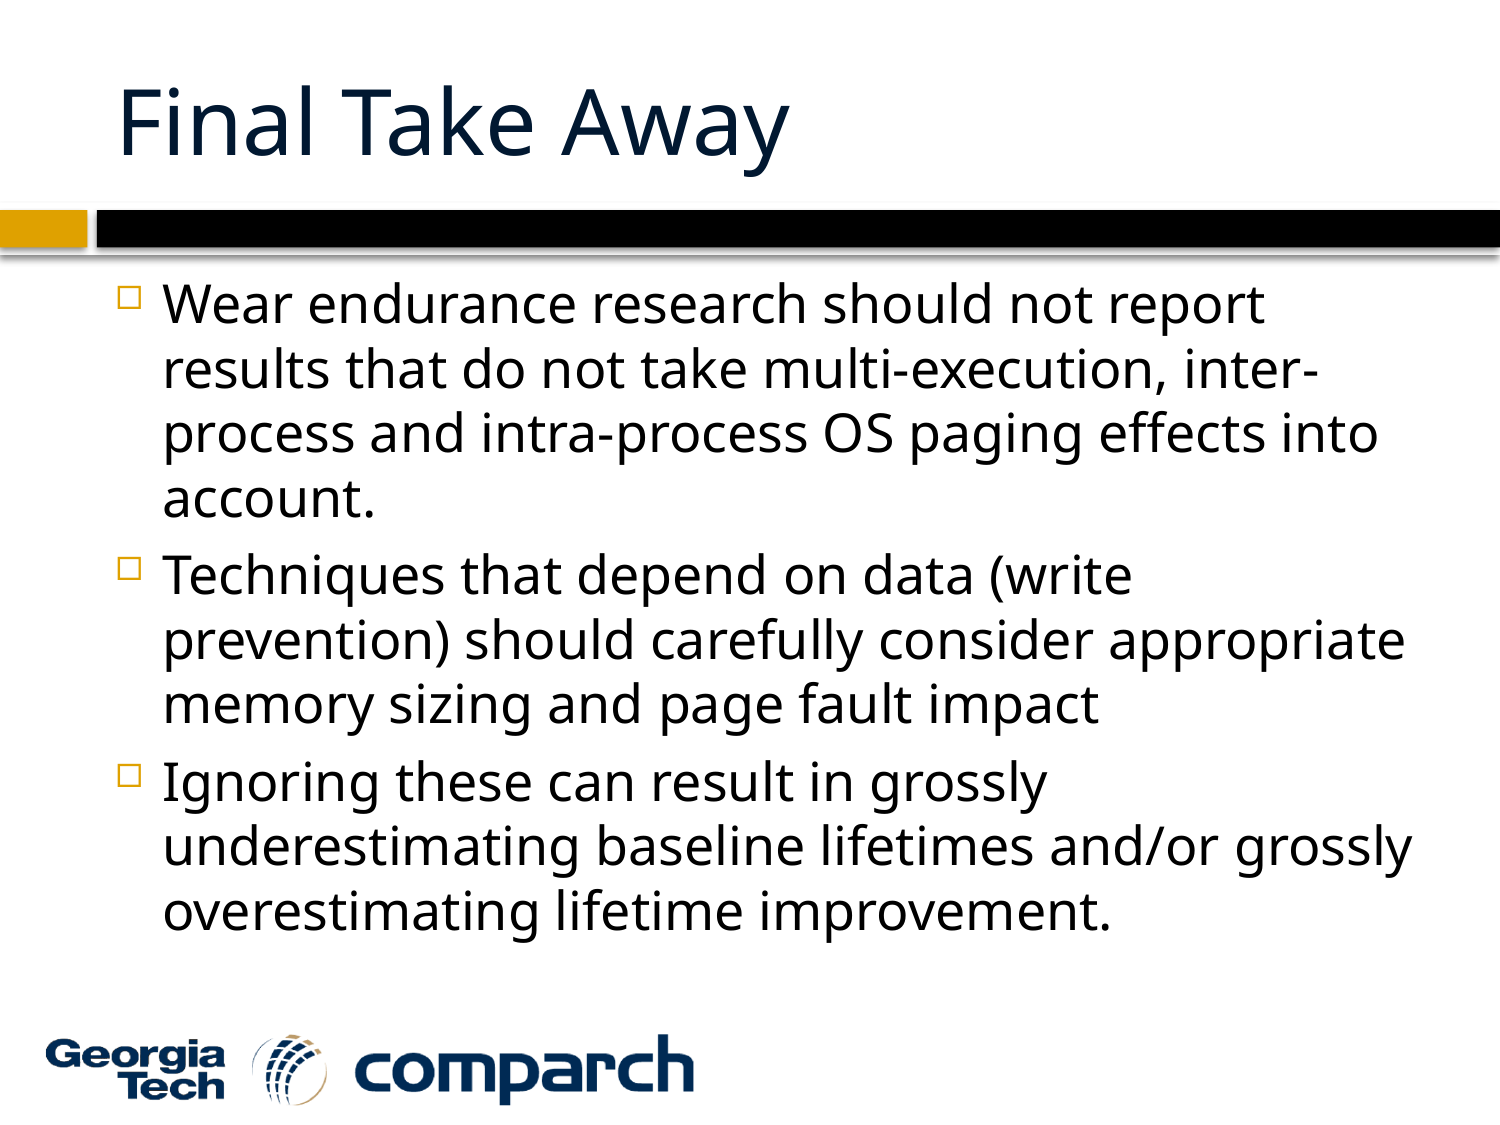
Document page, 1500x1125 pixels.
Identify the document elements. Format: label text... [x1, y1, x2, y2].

picture [38, 1019, 697, 1114]
list Wear endurance research should not report results that do not take multi-execution, inter-process and intra-process OS paging effects into account. Techniques that depend on data (write prevention) should carefully consider appropriate memory sizing and page fault impact Ignoring these can result in grossly underestimating baseline lifetimes and/or grossly overestimating lifetime improvement. [100, 262, 1438, 1000]
title Final Take Away [100, 37, 1438, 200]
